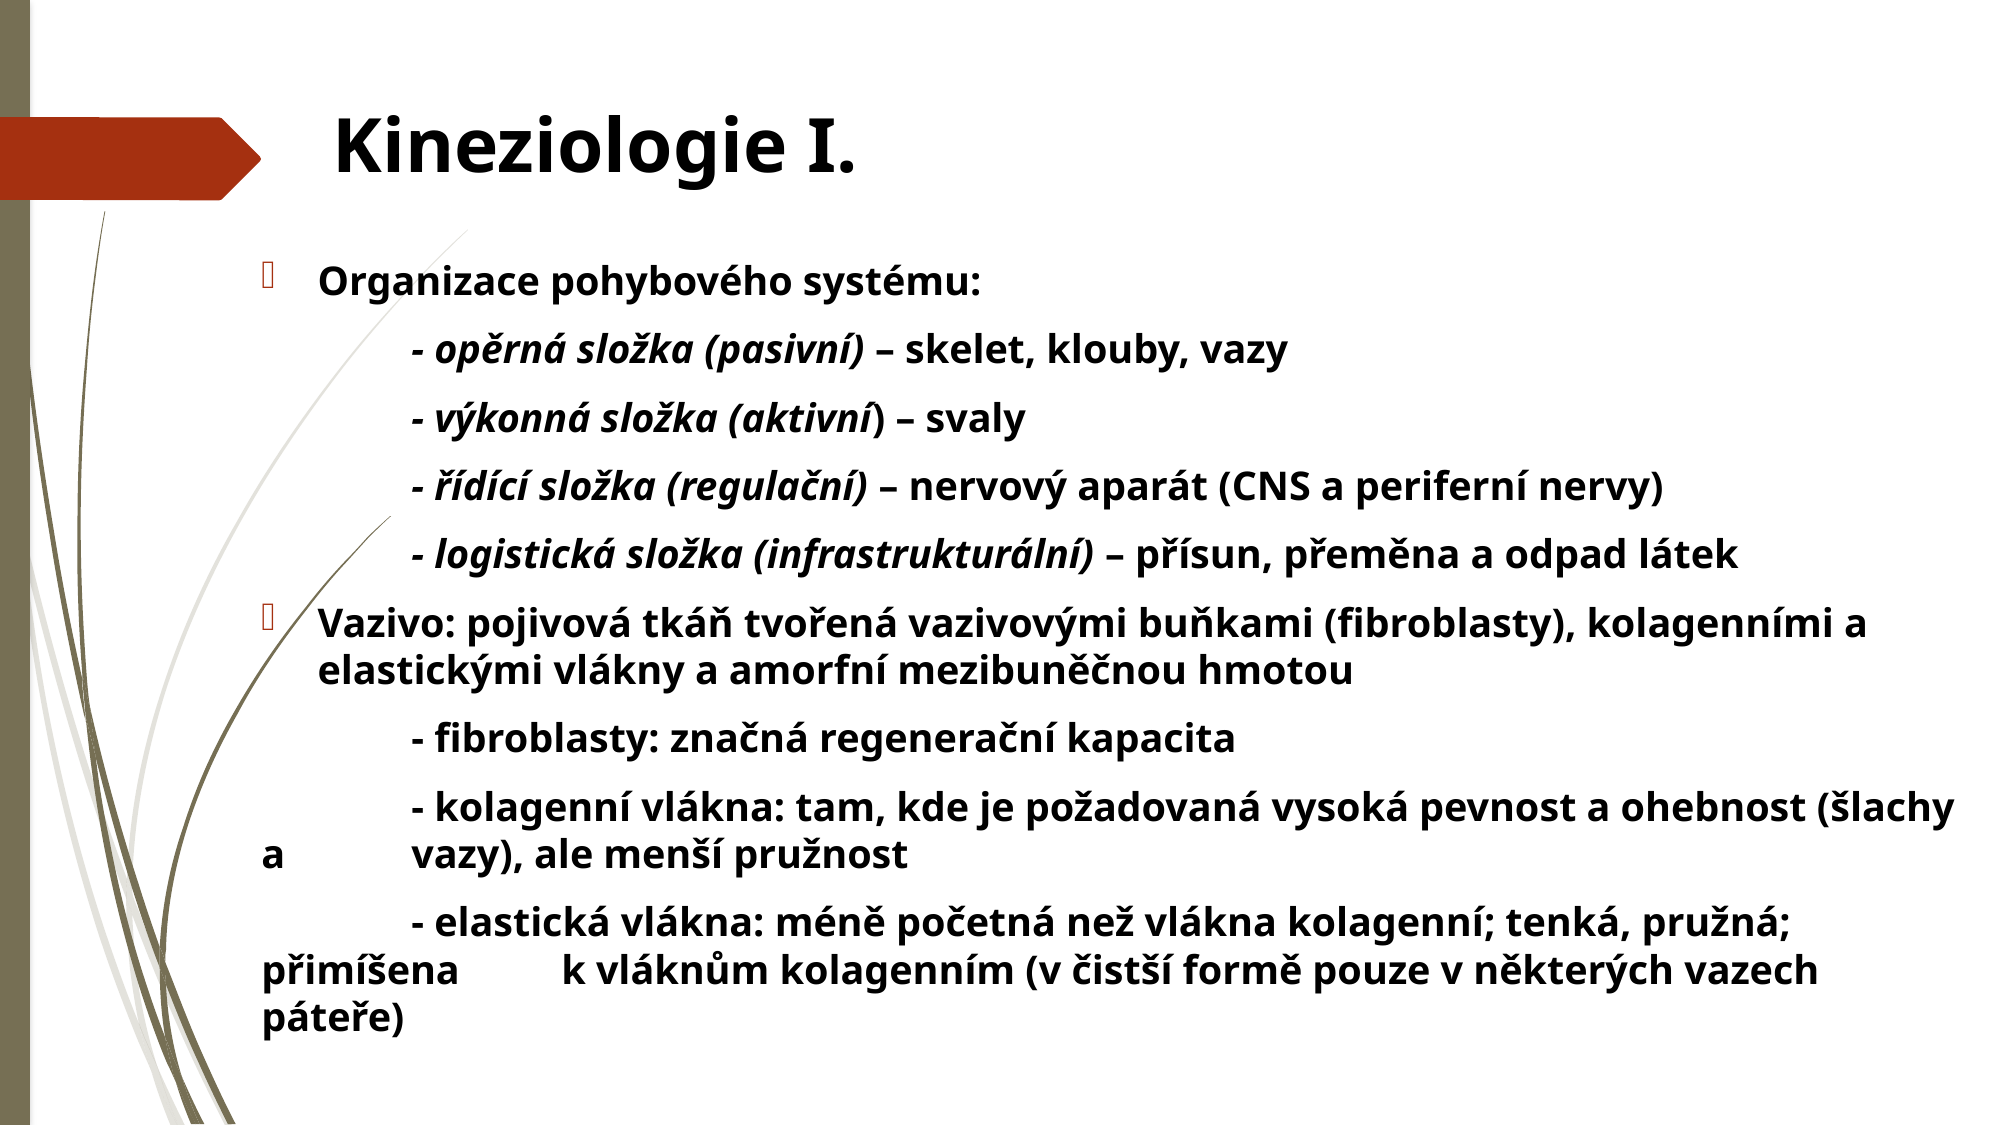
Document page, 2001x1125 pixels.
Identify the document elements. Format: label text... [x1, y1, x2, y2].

list Organizace pohybového systému: - opěrná složka (pasivní) – skelet, klouby, vazy - výkonná složka (aktivní) – svaly - řídící složka (regulační) – nervový aparát (CNS a periferní nervy) - logistická složka (infrastrukturální) – přísun, přeměna a odpad látek Vazivo: pojivová tkáň tvořená vazivovými buňkami (fibroblasty), kolagenními a elastickými vlákny a amorfní mezibuněčnou hmotou - fibroblasty: značná regenerační kapacita - kolagenní vlákna: tam, kde je požadovaná vysoká pevnost a ohebnost (šlachy a vazy), ale menší pružnost - elastická vlákna: méně početná než vlákna kolagenní; tenká, pružná; přimíšena k vláknům kolagenním (v čistší formě pouze v některých vazech páteře) [246, 248, 1975, 1094]
title Kineziologie I. [317, 89, 1780, 248]
